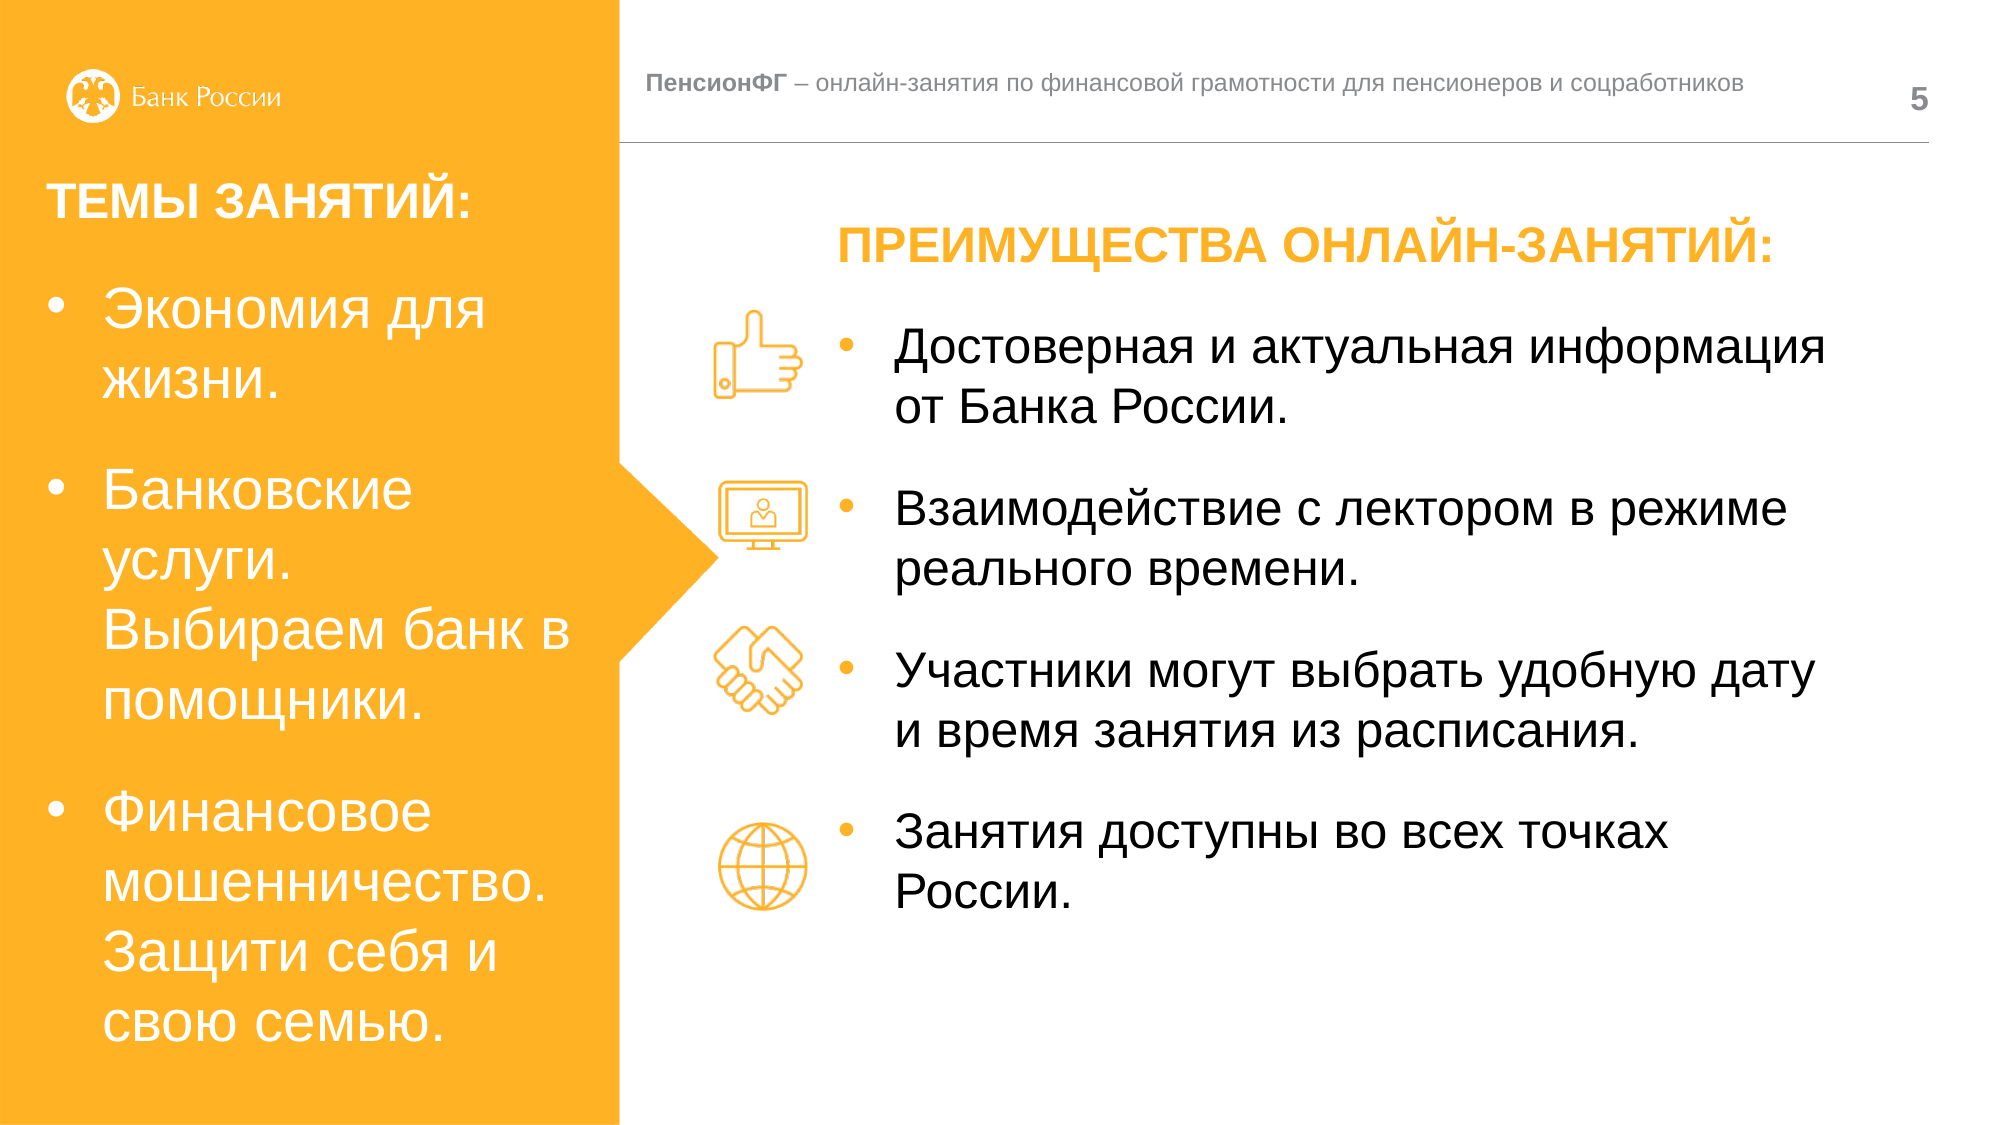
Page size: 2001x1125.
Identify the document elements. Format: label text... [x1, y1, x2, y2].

footer ПенсионФГ – онлайн-занятия по финансовой грамотности для пенсионеров и соцработников [719, 54, 1929, 108]
text_box ПРЕИМУЩЕСТВА ОНЛАЙН-ЗАНЯТИЙ: Достоверная и актуальная информация от Банка России. Взаимодействие с лектором в режиме реального времени. Участники могут выбрать удобную дату и время занятия из расписания. Занятия доступны во всех точках России. [823, 204, 1863, 927]
picture [0, 0, 808, 1125]
slide_number 5 [1806, 70, 1929, 124]
